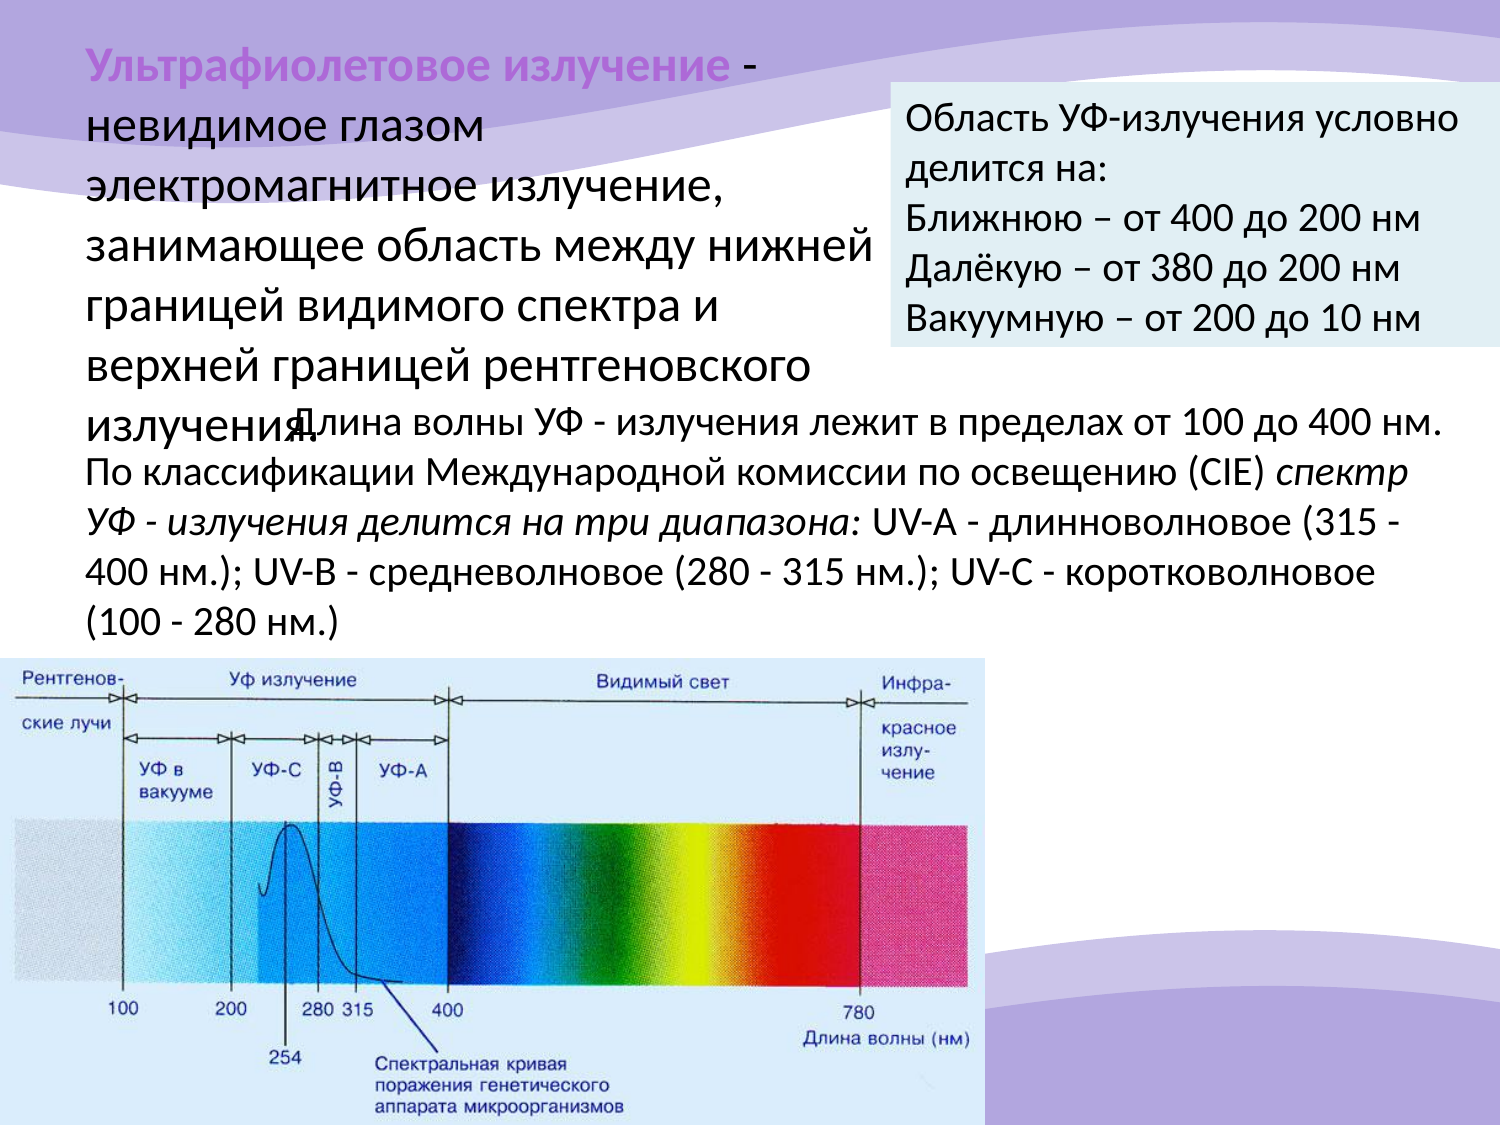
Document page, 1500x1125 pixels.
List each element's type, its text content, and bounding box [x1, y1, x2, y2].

picture [0, 658, 985, 1125]
text_box Длина волны УФ - излучения лежит в пределах от 100 до 400 нм. По классификации Международной комиссии по освещению (CIE) спектр УФ - излучения делится на три диапазона: UV-A - длинноволновое (315 - 400 нм.); UV-B - средневолновое (280 - 315 нм.); UV-C - коротковолновое (100 - 280 нм.) [70, 386, 1477, 652]
title Ультрафиолетовое излучение - невидимое глазом электромагнитное излучение, занимающее область между нижней границей видимого спектра и верхней границей рентгеновского излучения. [70, 652, 891, 657]
text_box Область УФ-излучения условно делится на: Ближнюю – от 400 до 200 нм Далёкую – от 380 до 200 нм Вакуумную – от 200 до 10 нм [890, 82, 1500, 347]
title Ультрафиолетовое излучение - невидимое глазом электромагнитное излучение, занимающее область между нижней границей видимого спектра и верхней границей рентгеновского излучения. [70, 23, 891, 386]
